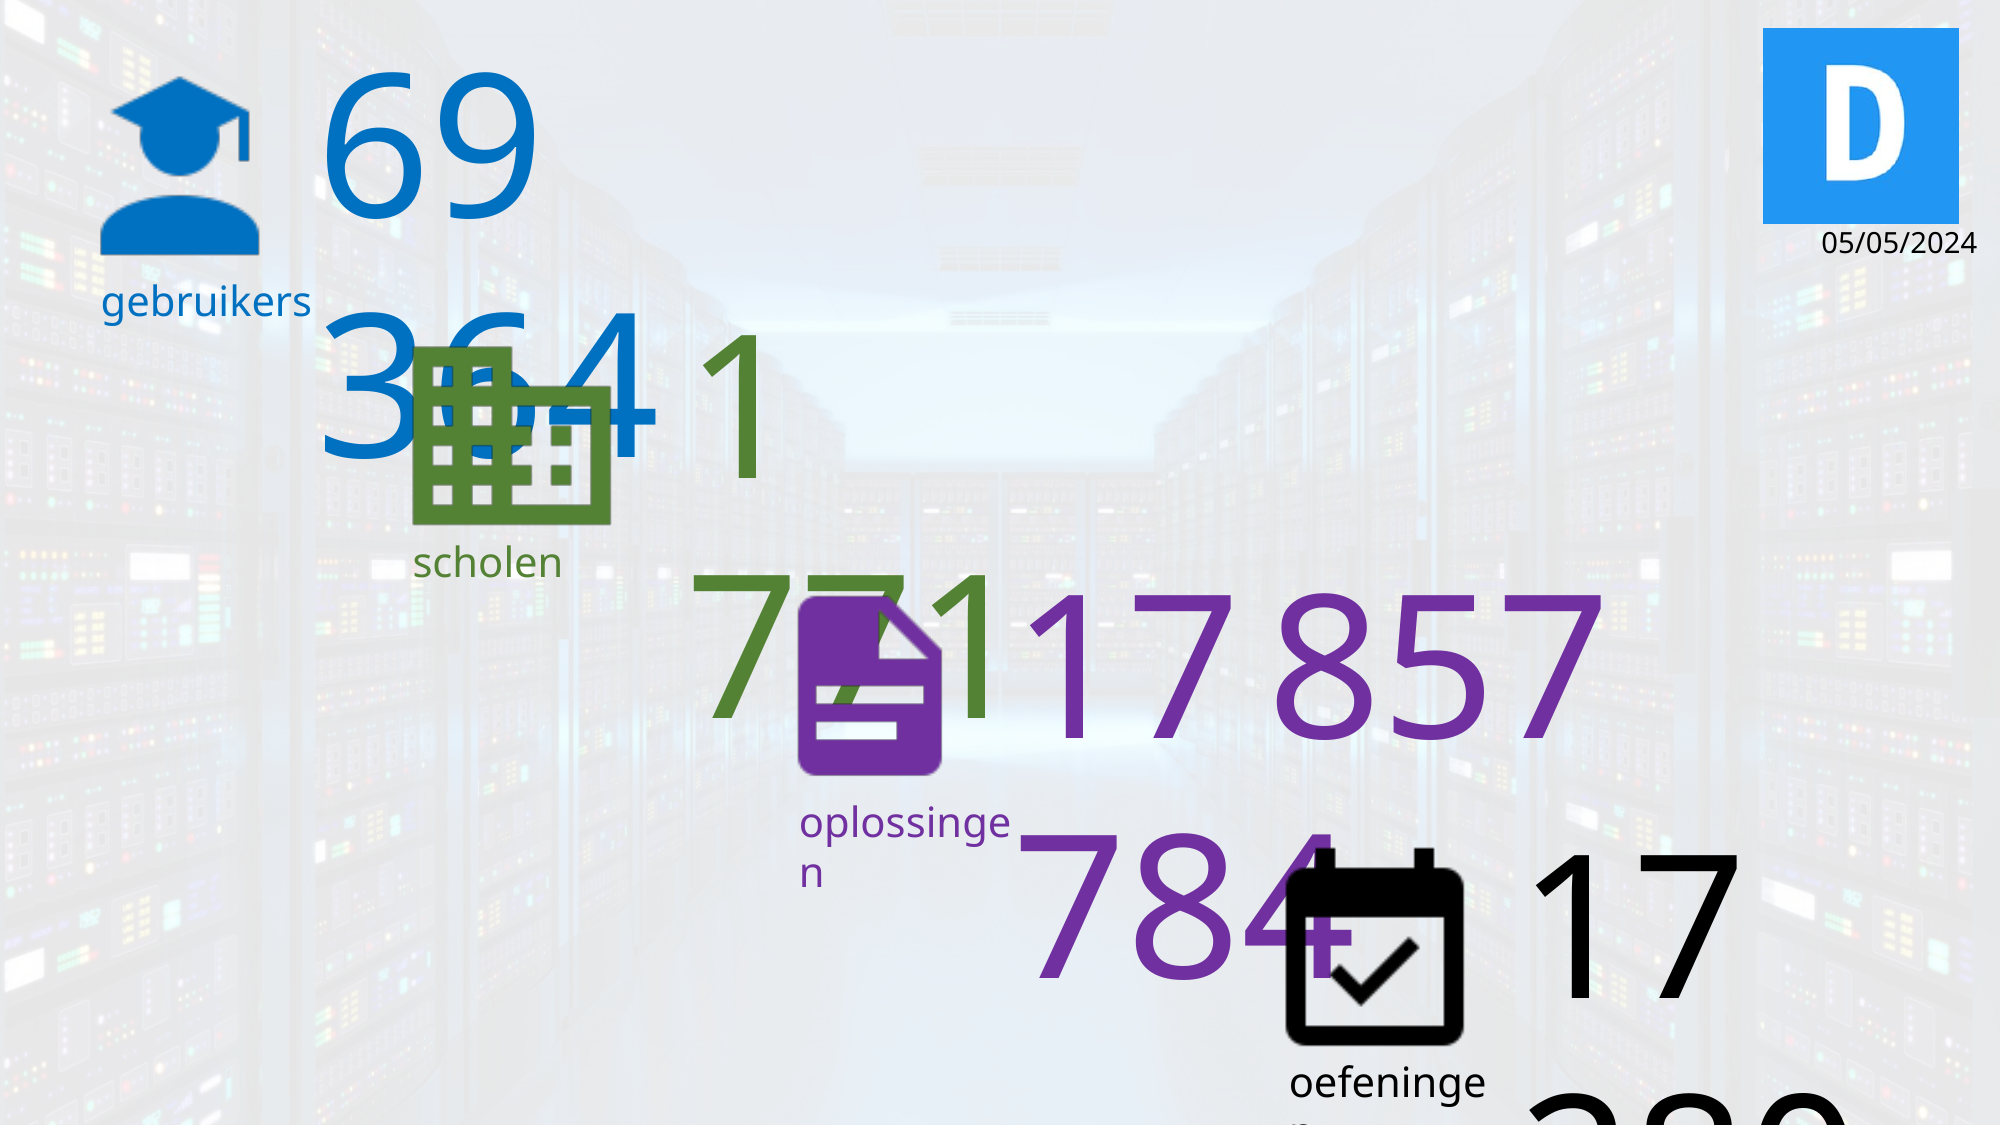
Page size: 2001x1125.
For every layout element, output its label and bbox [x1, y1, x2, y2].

text_box [1257, 791, 2000, 1115]
text_box [62, 10, 832, 334]
picture [0, 0, 2000, 1125]
text_box [394, 270, 1201, 594]
text_box [763, 530, 1732, 855]
